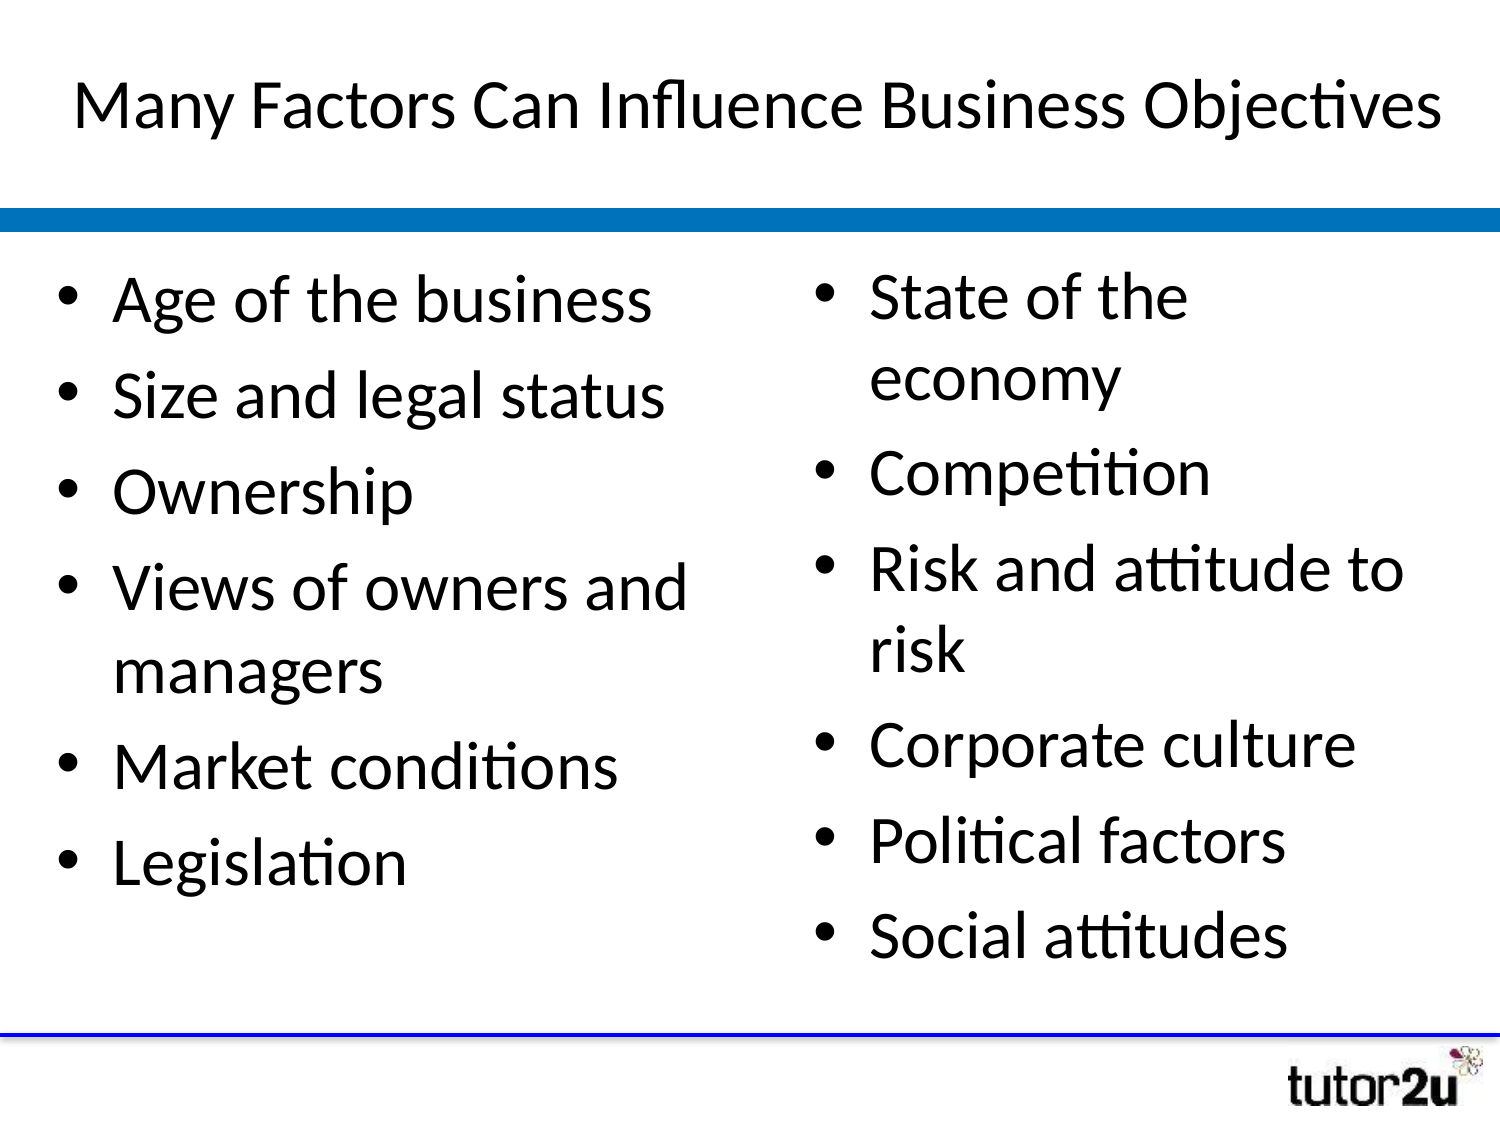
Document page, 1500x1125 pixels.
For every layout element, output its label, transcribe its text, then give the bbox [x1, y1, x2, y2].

list Age of the business Size and legal status Ownership Views of owners and managers Market conditions Legislation [41, 246, 776, 1005]
title Many Factors Can Influence Business Objectives [17, 23, 1500, 178]
picture [1288, 1046, 1483, 1106]
list State of the economy Competition Risk and attitude to risk Corporate culture Political factors Social attitudes [798, 243, 1462, 986]
picture [0, 208, 1500, 232]
